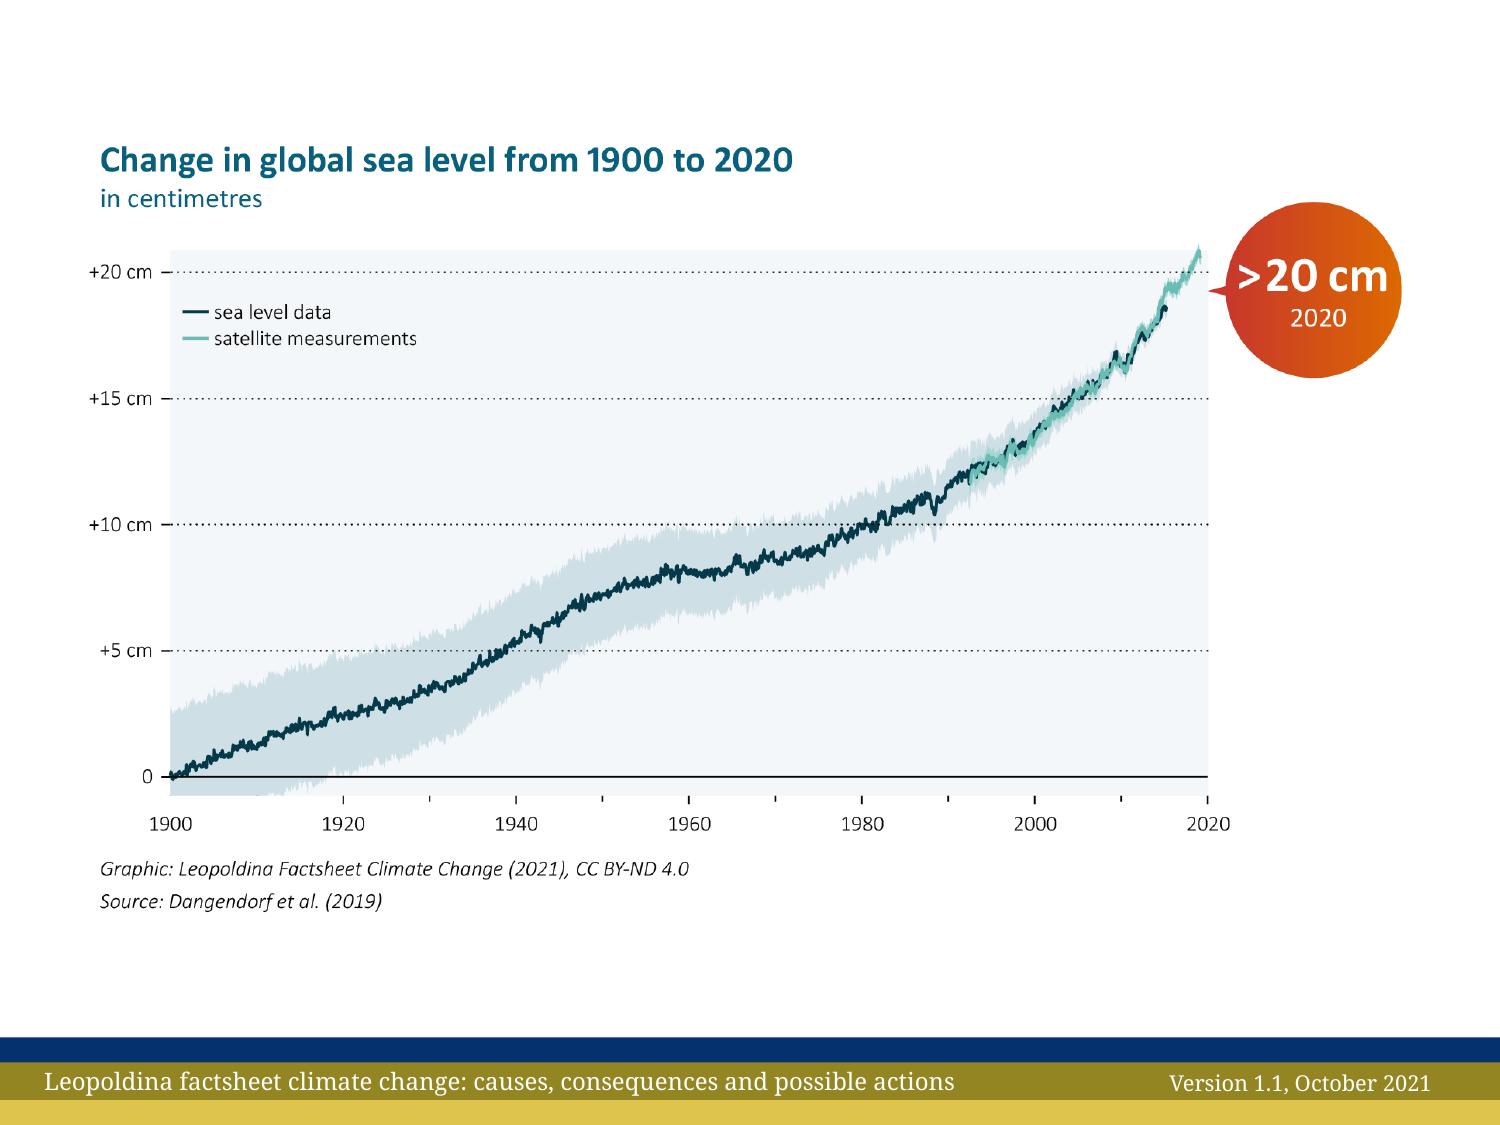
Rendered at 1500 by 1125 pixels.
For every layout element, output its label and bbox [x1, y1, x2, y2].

picture [64, 109, 1436, 945]
